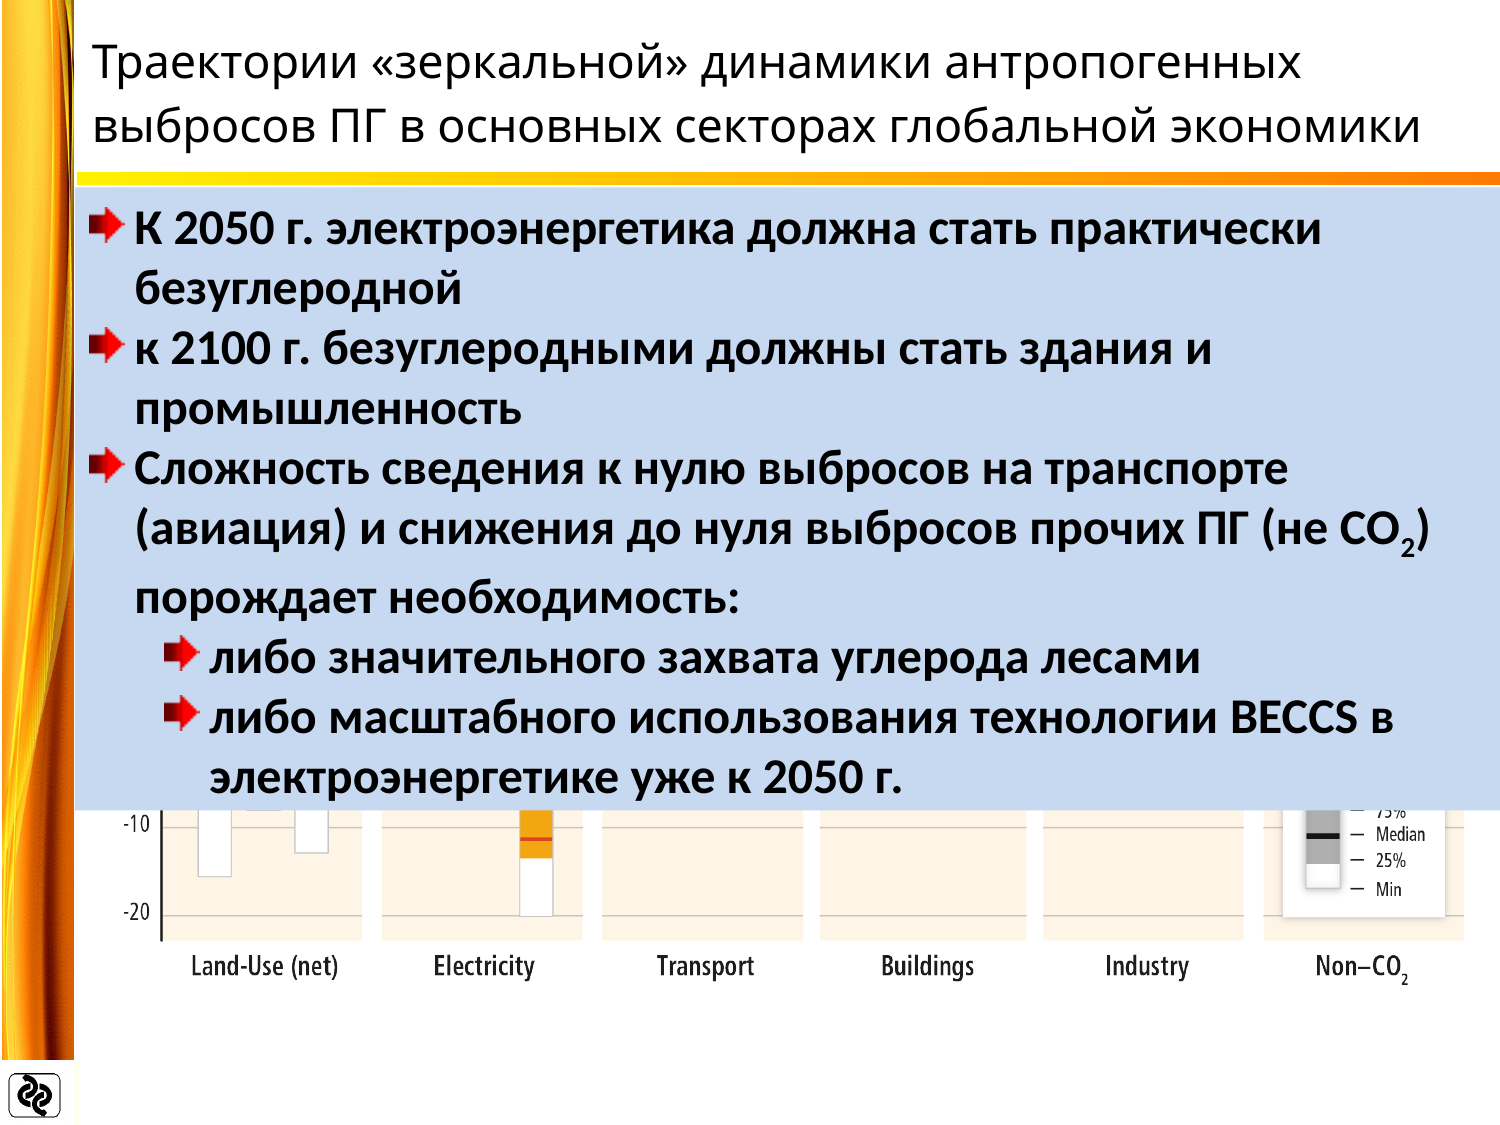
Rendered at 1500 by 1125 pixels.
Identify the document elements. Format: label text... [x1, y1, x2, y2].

title Траектории «зеркальной» динамики антропогенных выбросов ПГ в основных секторах глобальной экономики [76, 0, 1500, 171]
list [0, 1060, 78, 1125]
picture [2, 0, 1465, 1060]
text_box К 2050 г. электроэнергетика должна стать практически безуглеродной к 2100 г. безуглеродными должны стать здания и промышленность Сложность сведения к нулю выбросов на транспорте (авиация) и снижения до нуля выбросов прочих ПГ (не СО2) порождает необходимость: либо значительного захвата углерода лесами либо масштабного использования технологии BECCS в электроэнергетике уже к 2050 г. [79, 187, 1500, 811]
text_box [79, 171, 1500, 187]
